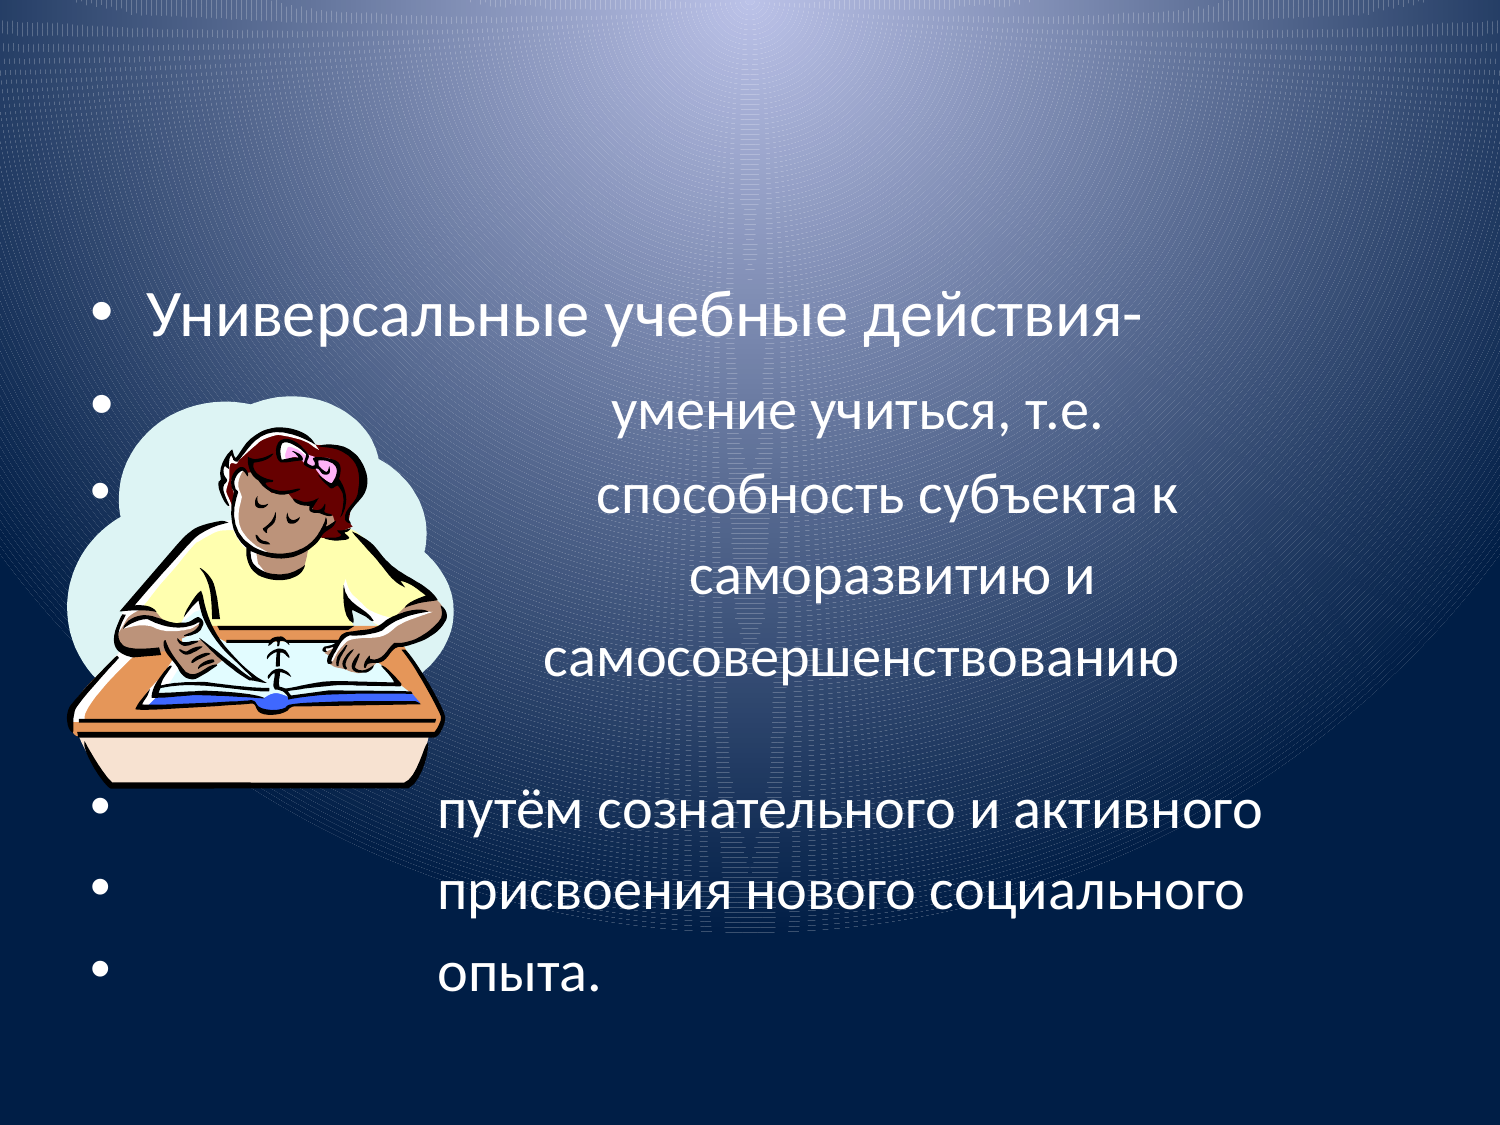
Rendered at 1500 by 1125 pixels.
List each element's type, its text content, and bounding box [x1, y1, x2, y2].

list Универсальные учебные действия- умение учиться, т.е. способность субъекта к саморазвитию и самосовершенствованию путём сознательного и активного присвоения нового социального опыта. [75, 262, 1425, 1005]
picture [64, 395, 454, 789]
